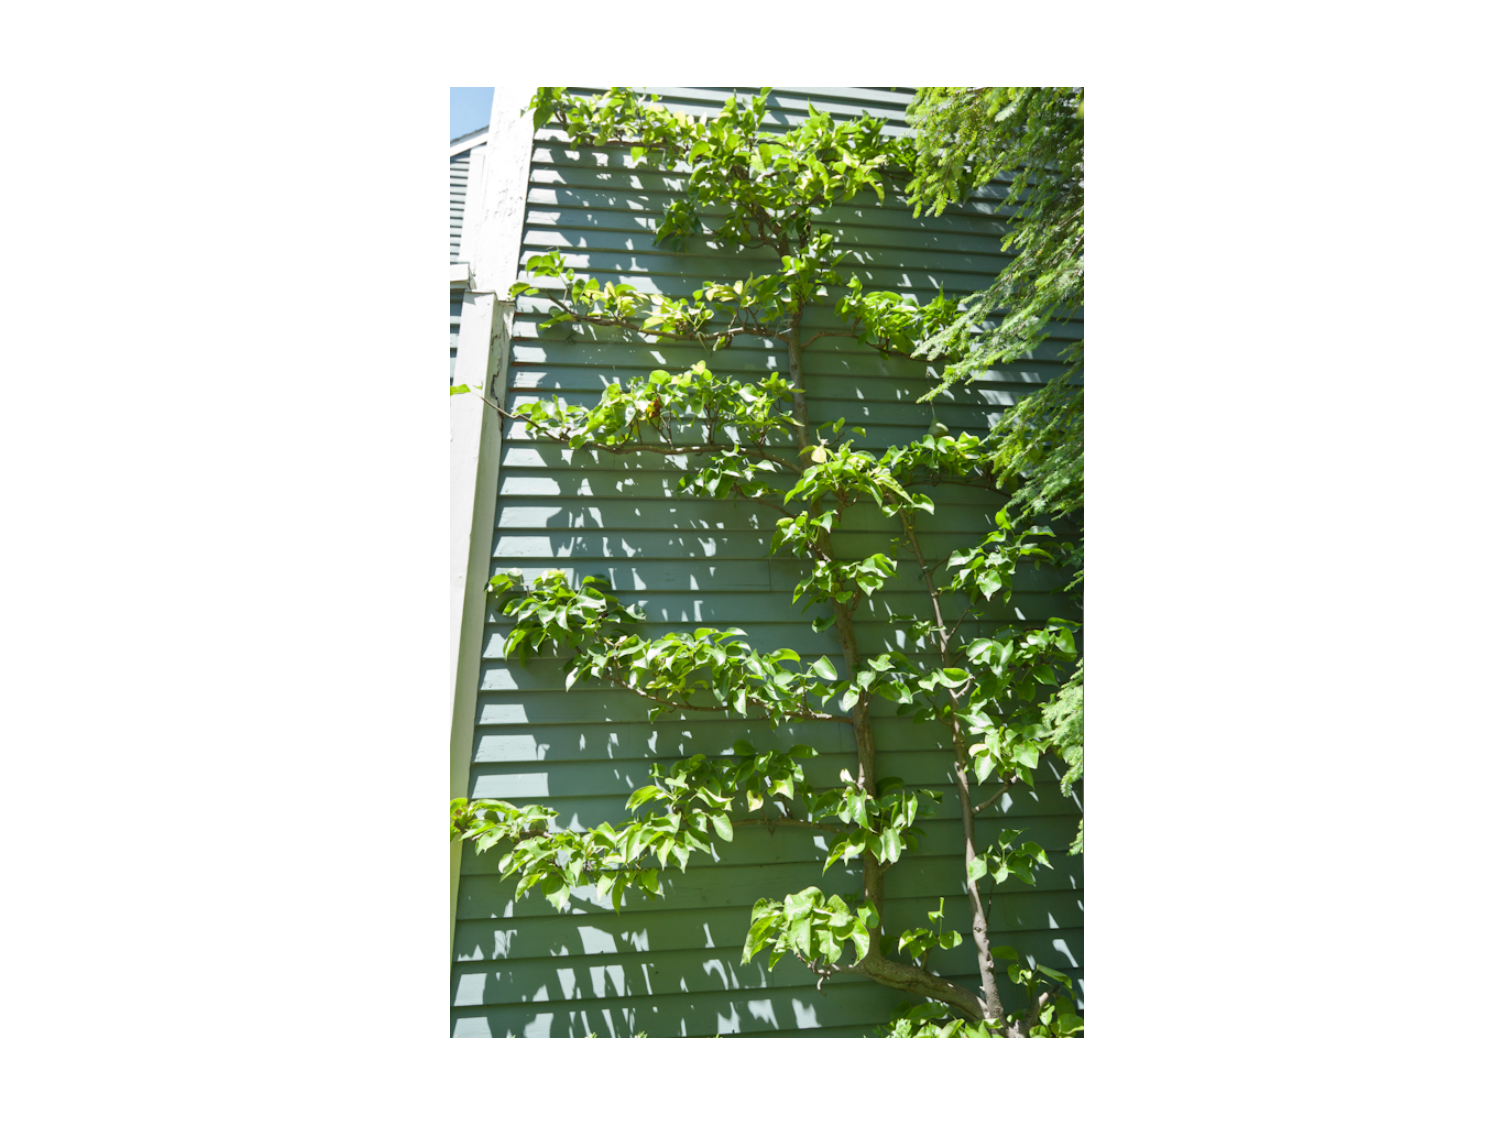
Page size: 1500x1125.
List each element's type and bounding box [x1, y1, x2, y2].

picture [449, 87, 1084, 1038]
